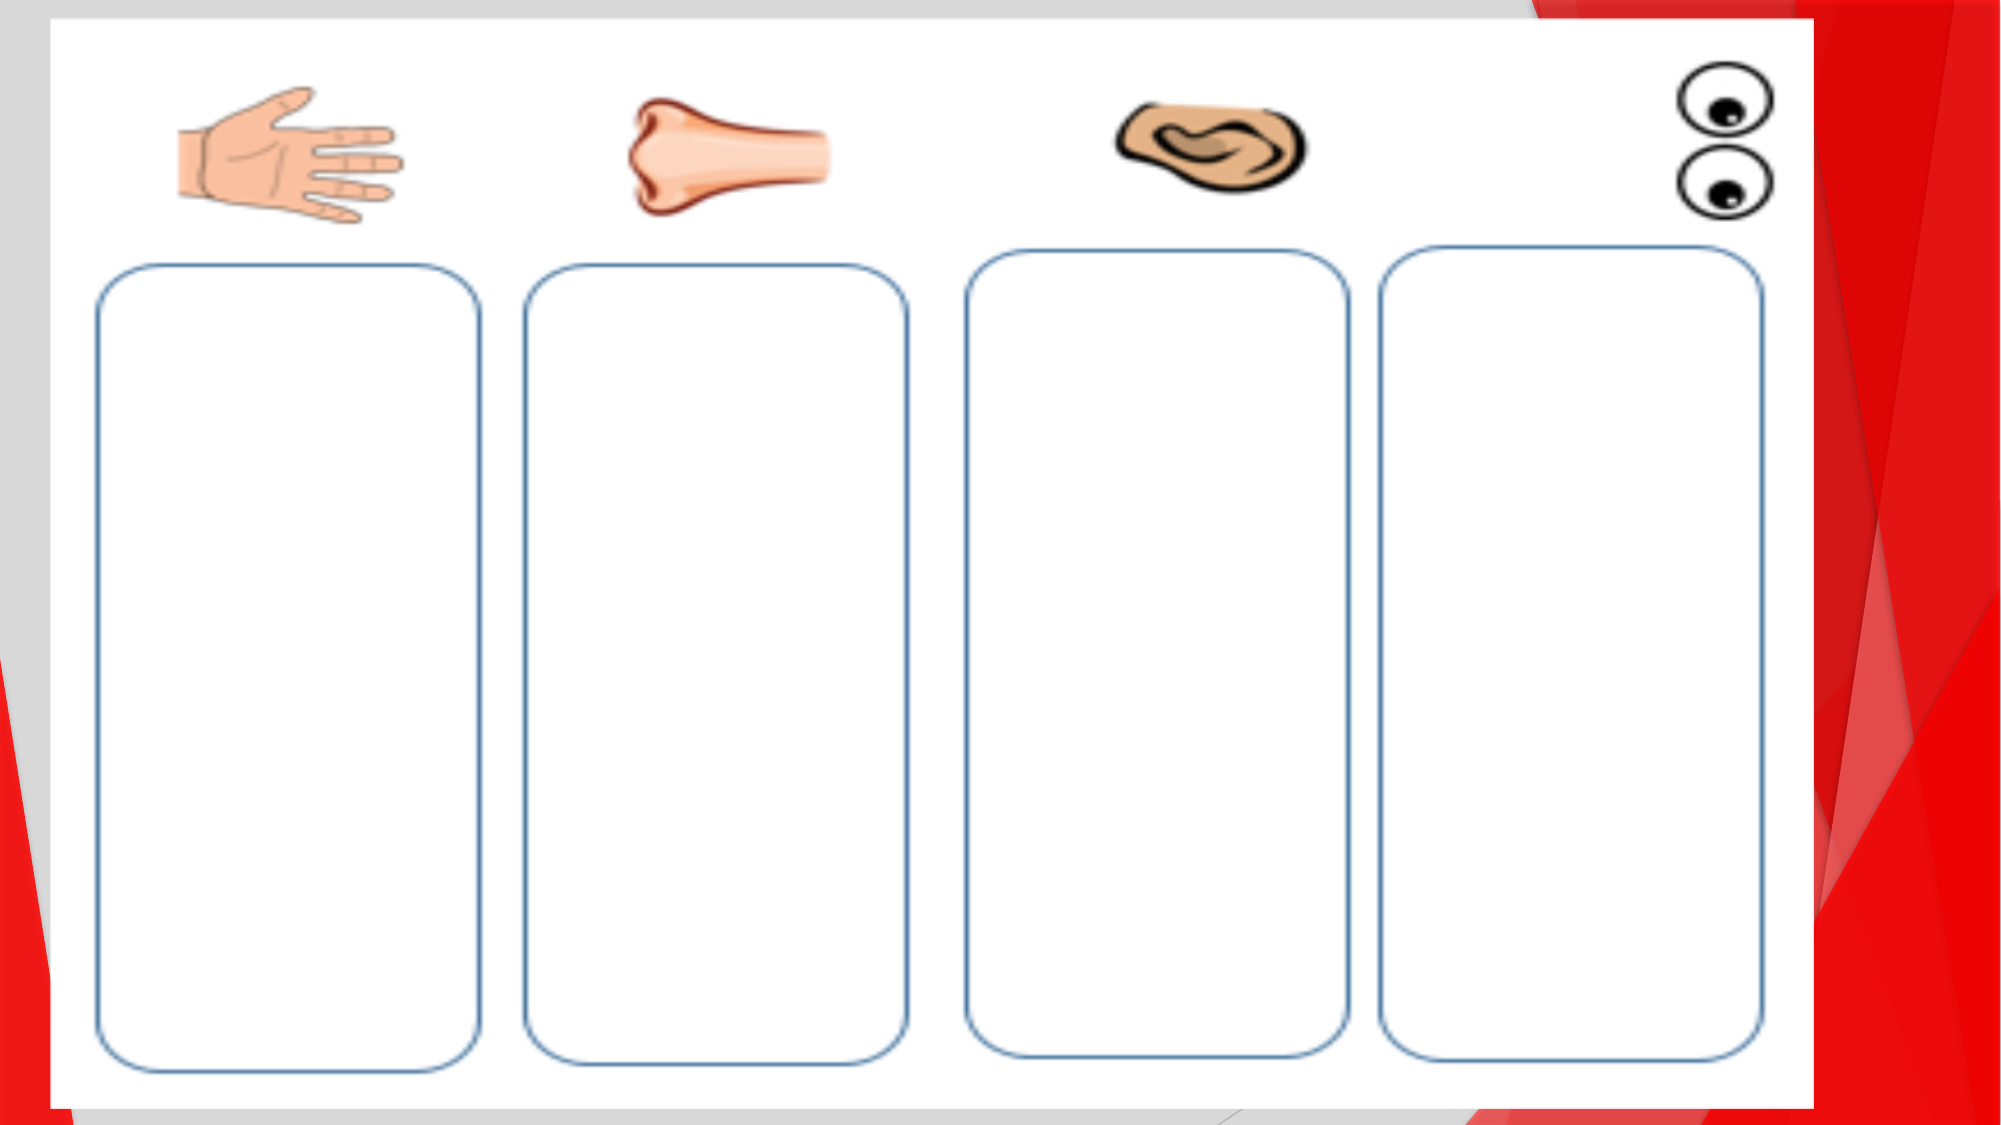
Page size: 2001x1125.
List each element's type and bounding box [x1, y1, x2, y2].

picture [52, 0, 1812, 1125]
